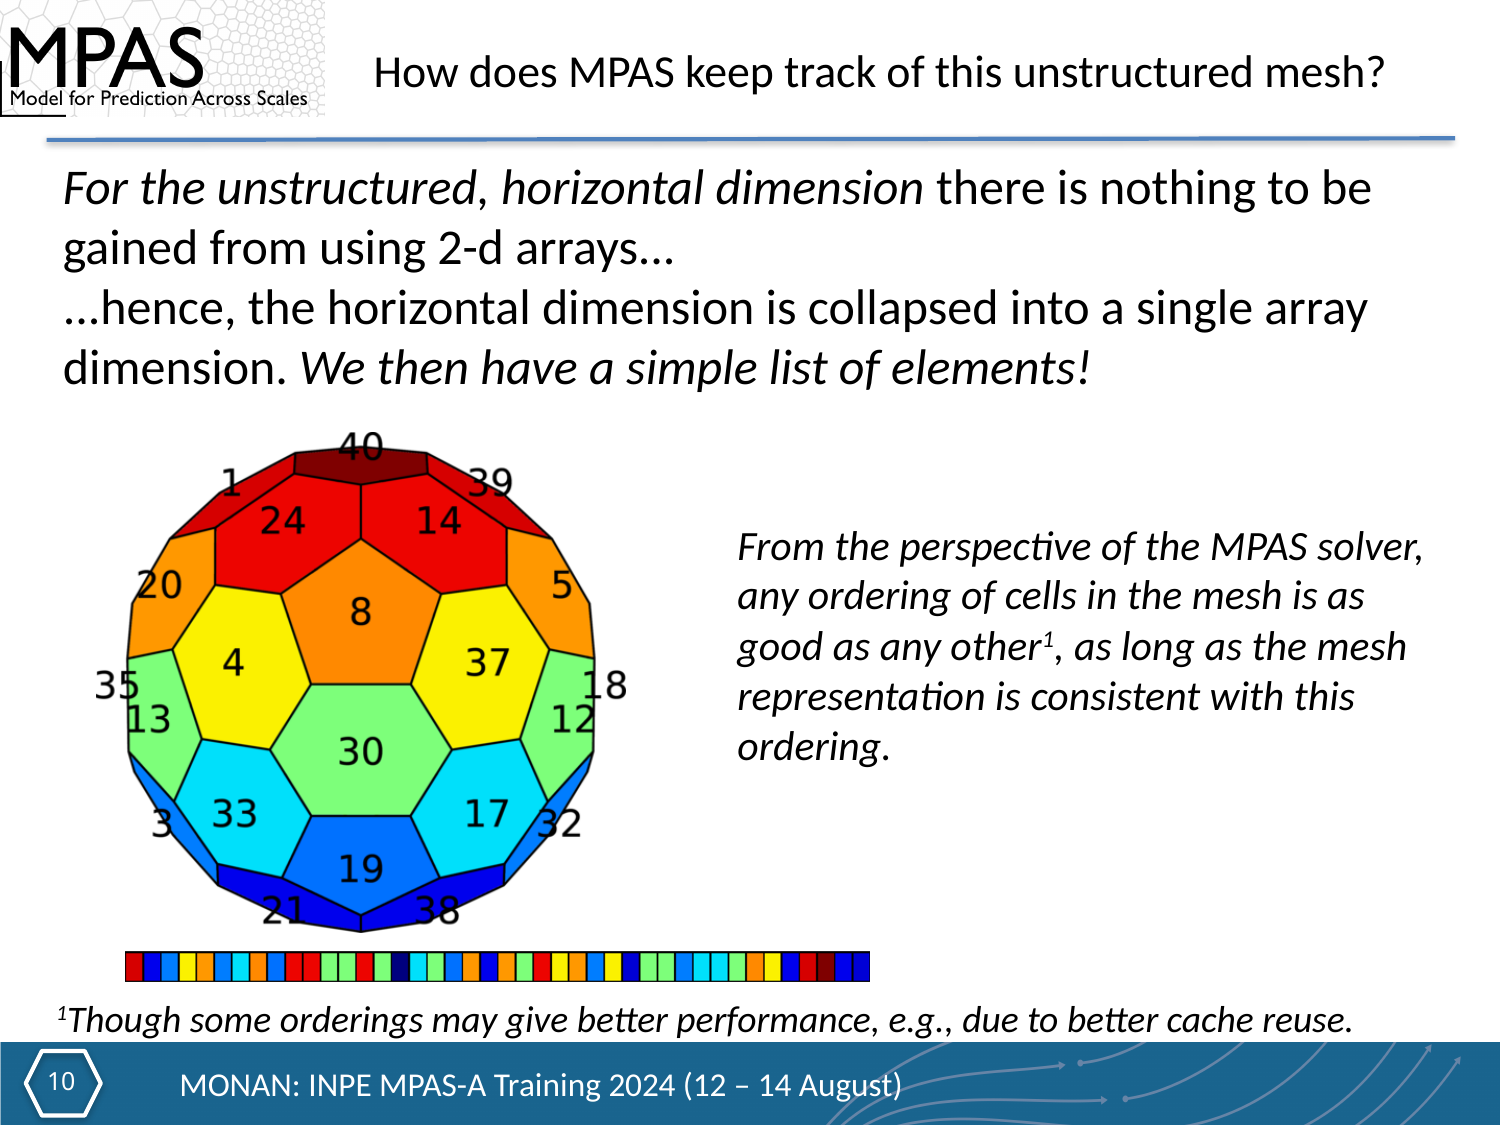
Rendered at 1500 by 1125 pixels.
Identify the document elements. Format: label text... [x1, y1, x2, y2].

picture [0, 0, 326, 117]
picture [96, 431, 626, 933]
slide_number 9 [23, 1053, 99, 1113]
text_box From the perspective of the MPAS solver, any ordering of cells in the mesh is as good as any other1, as long as the mesh representation is consistent with this ordering. [722, 511, 1459, 776]
picture [0, 1042, 1500, 1125]
text_box How does MPAS keep track of this unstructured mesh? [354, 9, 1407, 129]
picture [124, 950, 870, 983]
text_box 1Though some orderings may give better performance, e.g., due to better cache reuse. [41, 987, 1421, 1047]
text_box For the unstructured, horizontal dimension there is nothing to be gained from using 2-d arrays... ...hence, the horizontal dimension is collapsed into a single array dimension. We then have a simple list of elements! [48, 147, 1449, 403]
